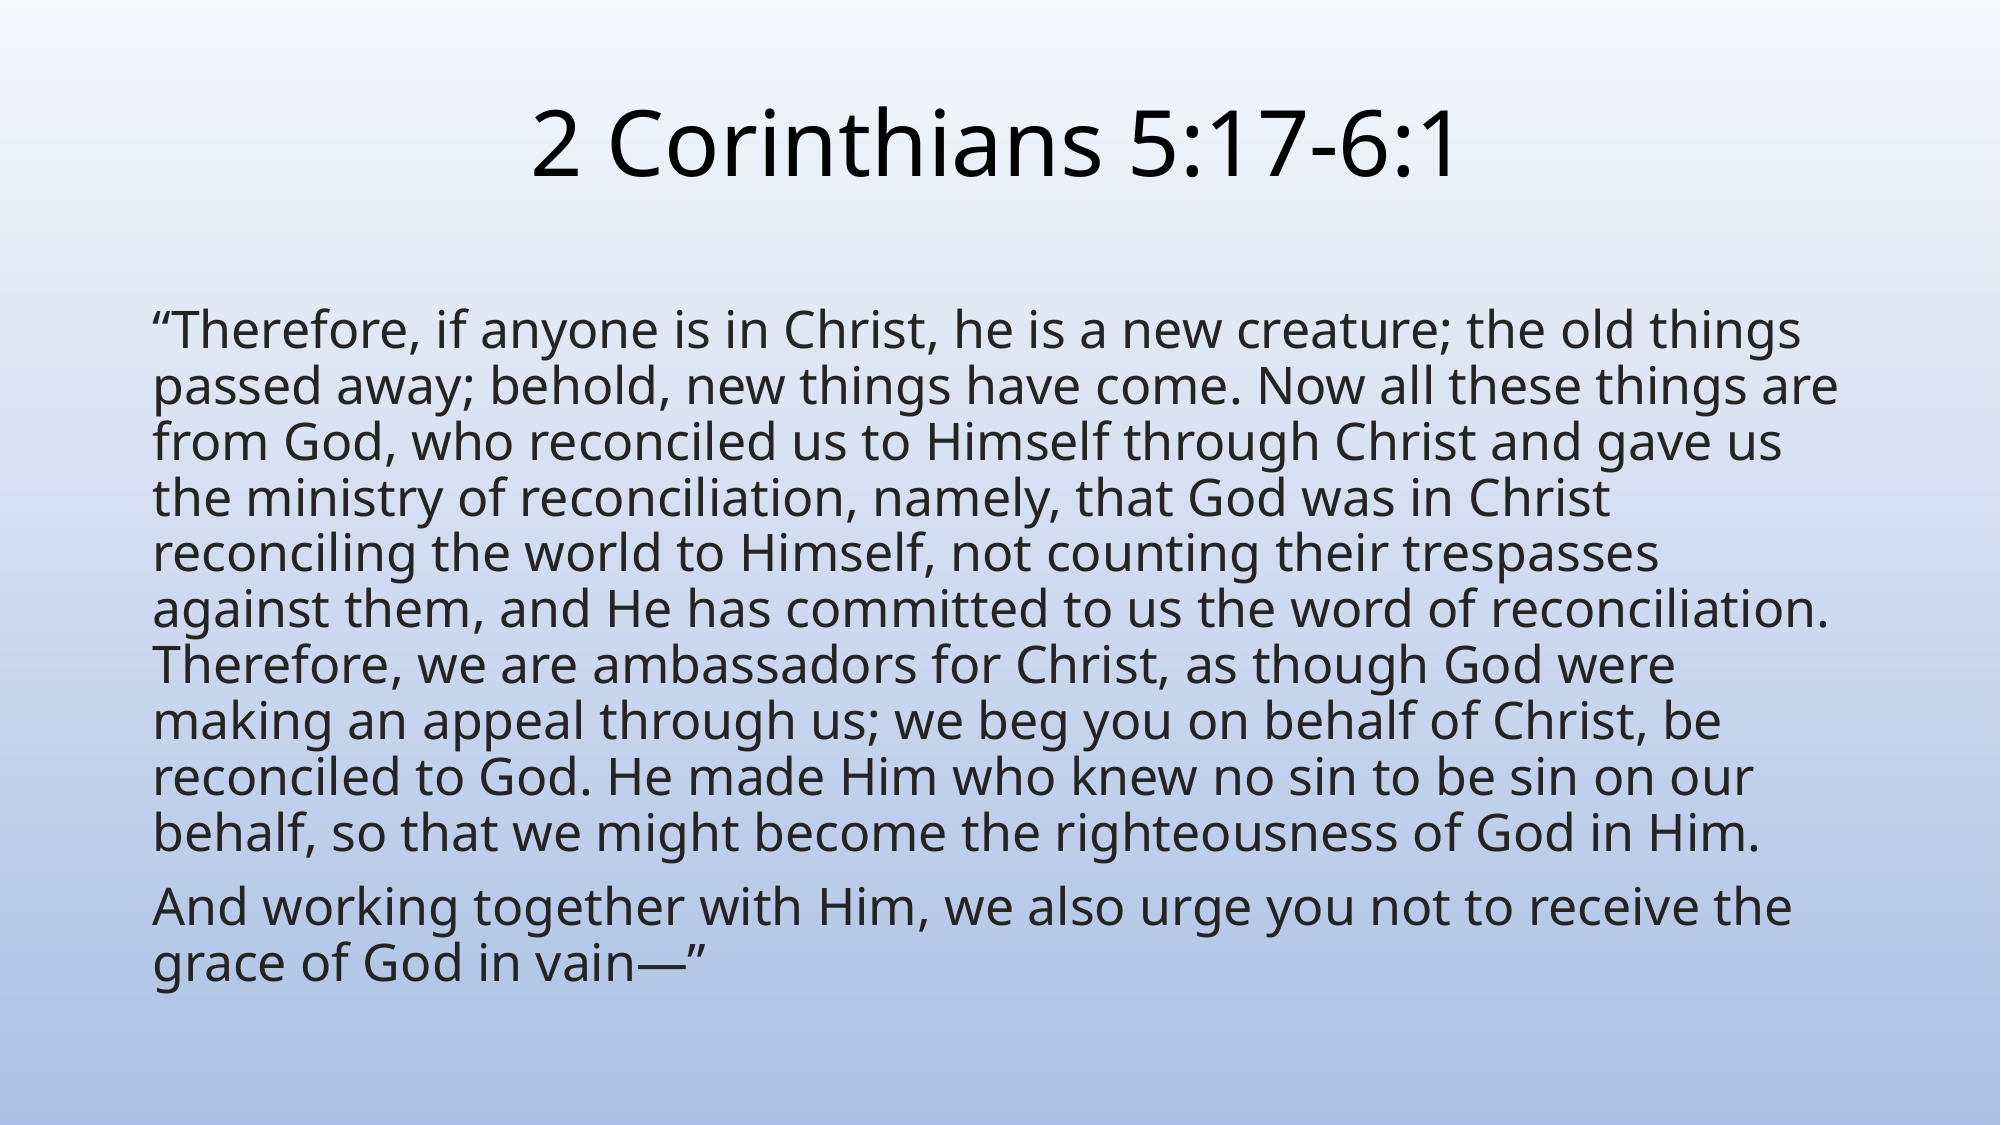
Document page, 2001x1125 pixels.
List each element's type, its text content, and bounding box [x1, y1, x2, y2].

title 2 Corinthians 5:17-6:1 [137, 38, 1863, 256]
list “Therefore, if anyone is in Christ, he is a new creature; the old things passed away; behold, new things have come. Now all these things are from God, who reconciled us to Himself through Christ and gave us the ministry of reconciliation, namely, that God was in Christ reconciling the world to Himself, not counting their trespasses against them, and He has committed to us the word of reconciliation. Therefore, we are ambassadors for Christ, as though God were making an appeal through us; we beg you on behalf of Christ, be reconciled to God. He made Him who knew no sin to be sin on our behalf, so that we might become the righteousness of God in Him. And working together with Him, we also urge you not to receive the grace of God in vain—” [137, 296, 1863, 1011]
